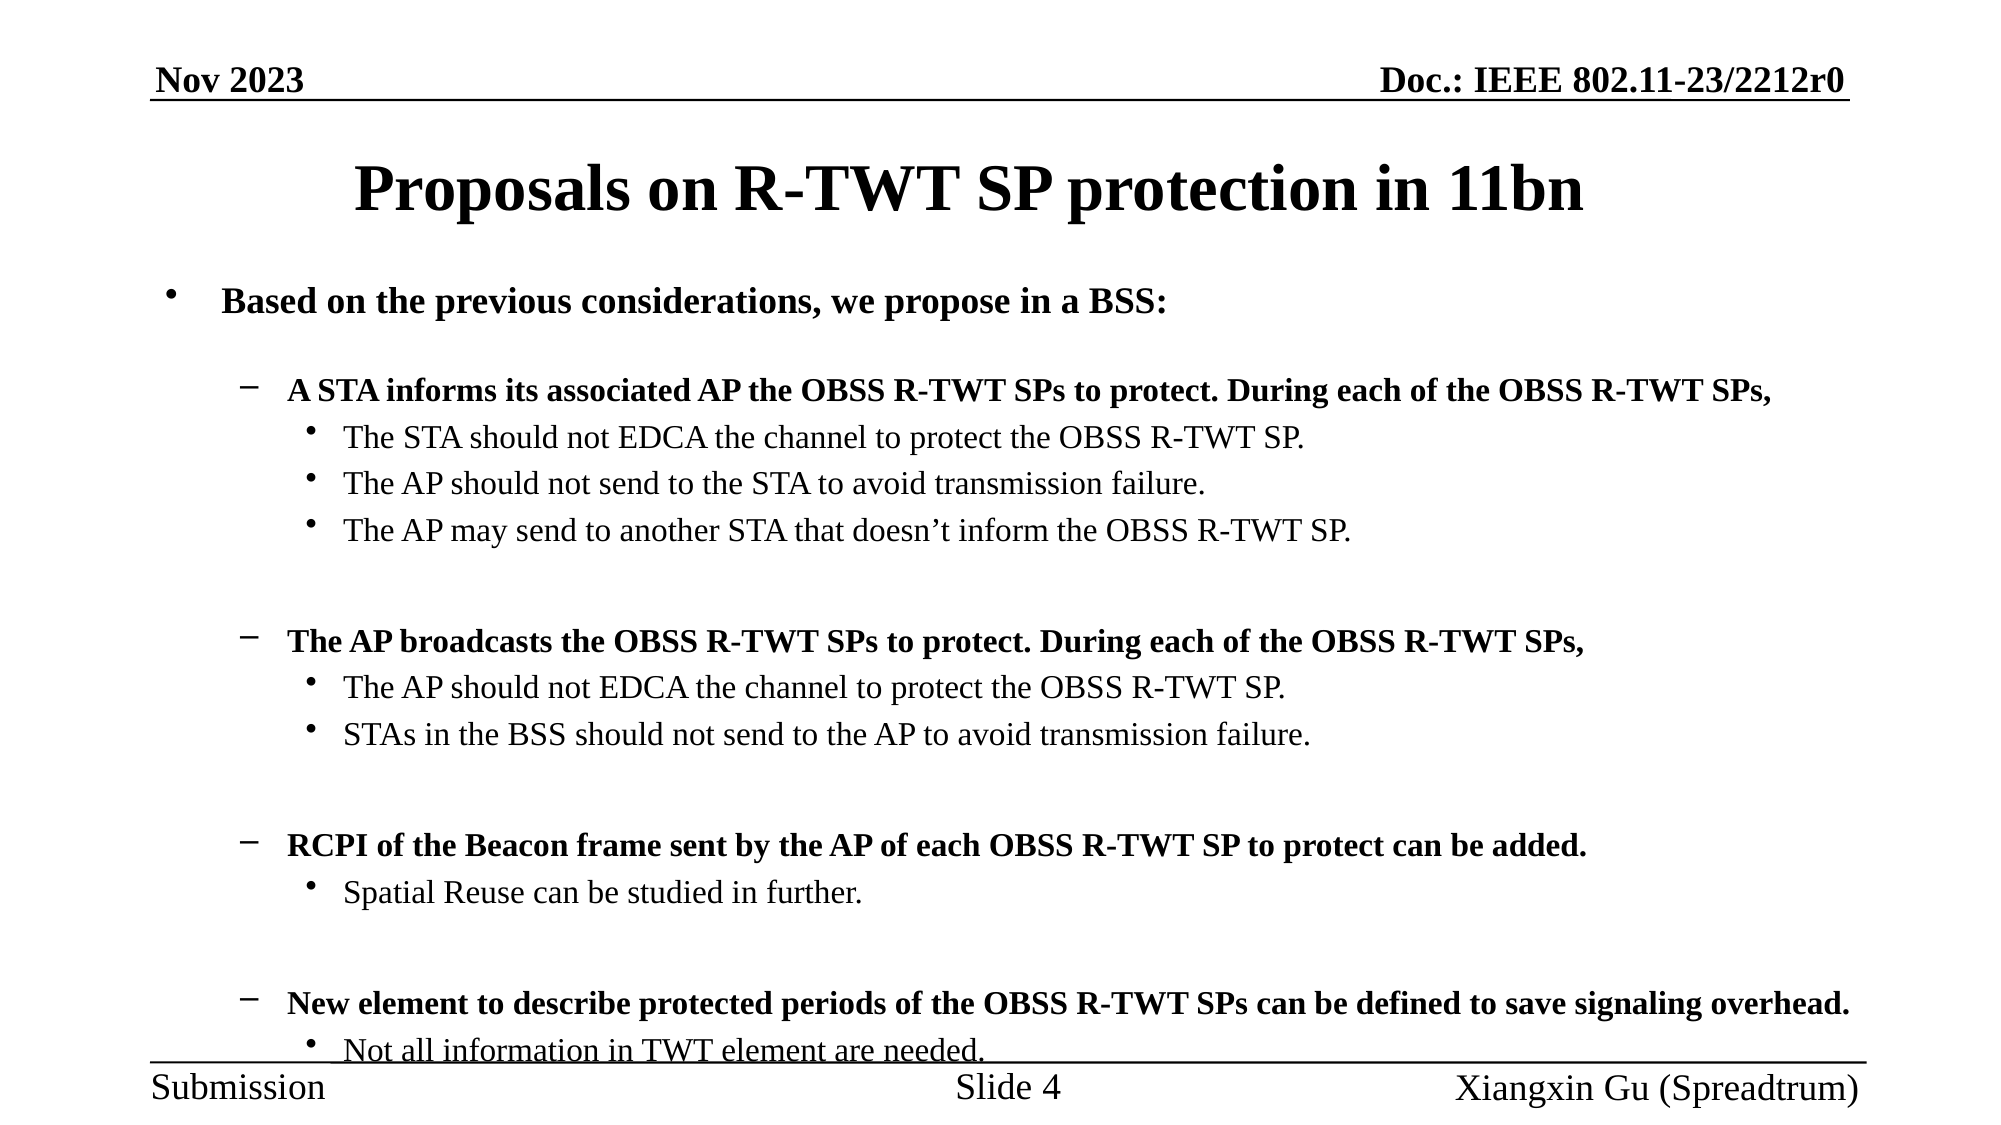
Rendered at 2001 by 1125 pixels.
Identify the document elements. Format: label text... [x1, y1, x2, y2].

title Proposals on R-TWT SP protection in 11bn [149, 108, 1791, 259]
list Based on the previous considerations, we propose in a BSS: A STA informs its associated AP the OBSS R-TWT SPs to protect. During each of the OBSS R-TWT SPs, The STA should not EDCA the channel to protect the OBSS R-TWT SP. The AP should not send to the STA to avoid transmission failure. The AP may send to another STA that doesn’t inform the OBSS R-TWT SP. The AP broadcasts the OBSS R-TWT SPs to protect. During each of the OBSS R-TWT SPs, The AP should not EDCA the channel to protect the OBSS R-TWT SP. STAs in the BSS should not send to the AP to avoid transmission failure. RCPI of the Beacon frame sent by the AP of each OBSS R-TWT SP to protect can be added. Spatial Reuse can be studied in further. New element to describe protected periods of the OBSS R-TWT SPs can be defined to save signaling overhead. Not all information in TWT element are needed. [149, 267, 1912, 1051]
slide_number Slide 4 [942, 1061, 1075, 1108]
footer Xiangxin Gu (Spreadtrum) [1451, 1062, 1860, 1109]
